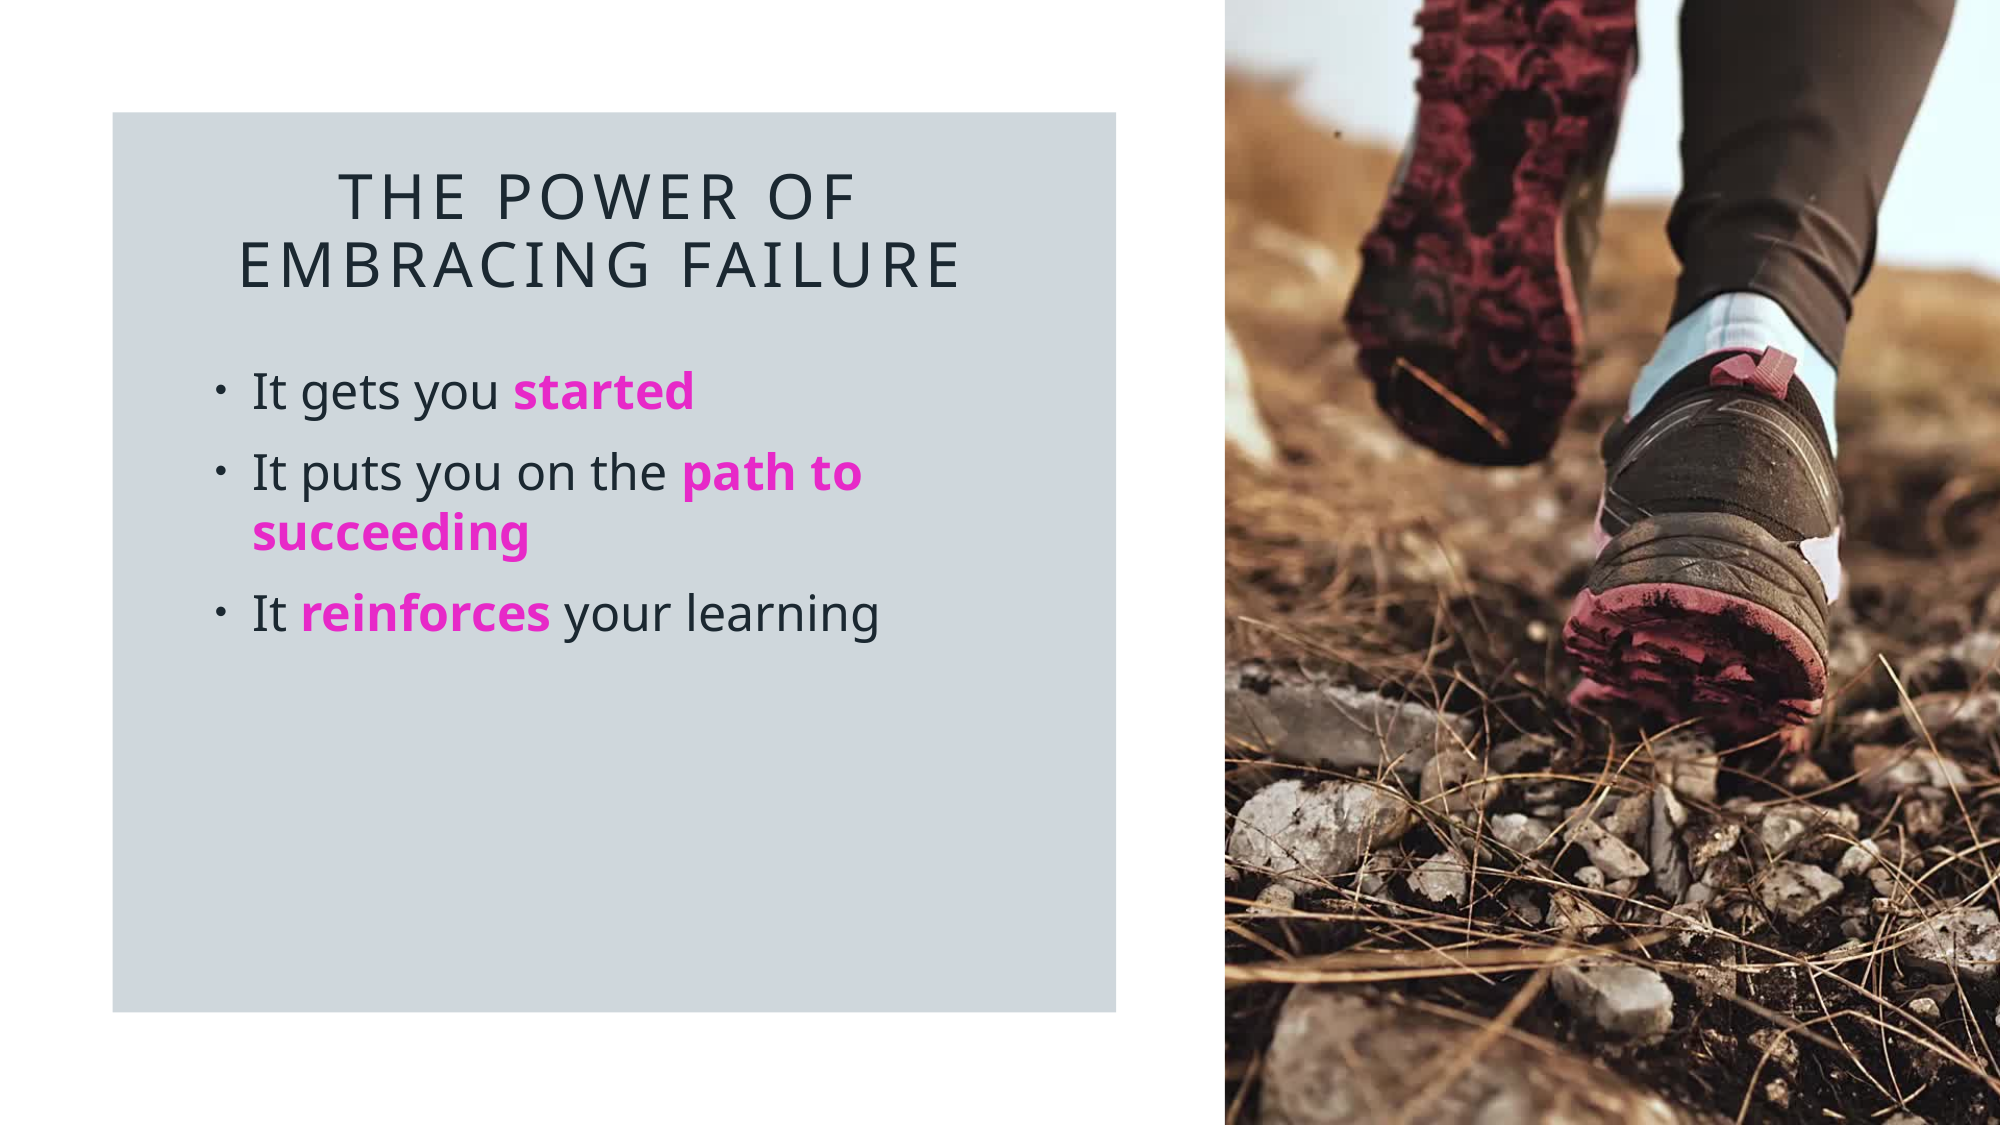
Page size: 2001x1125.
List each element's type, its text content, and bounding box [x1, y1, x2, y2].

list It gets you started It puts you on the path to succeeding It reinforces your learning [199, 352, 1040, 968]
text_box [111, 111, 1117, 1013]
picture [1224, 0, 2000, 1125]
text_box [0, 0, 1224, 1125]
title The power of embracing failure [172, 150, 1028, 309]
